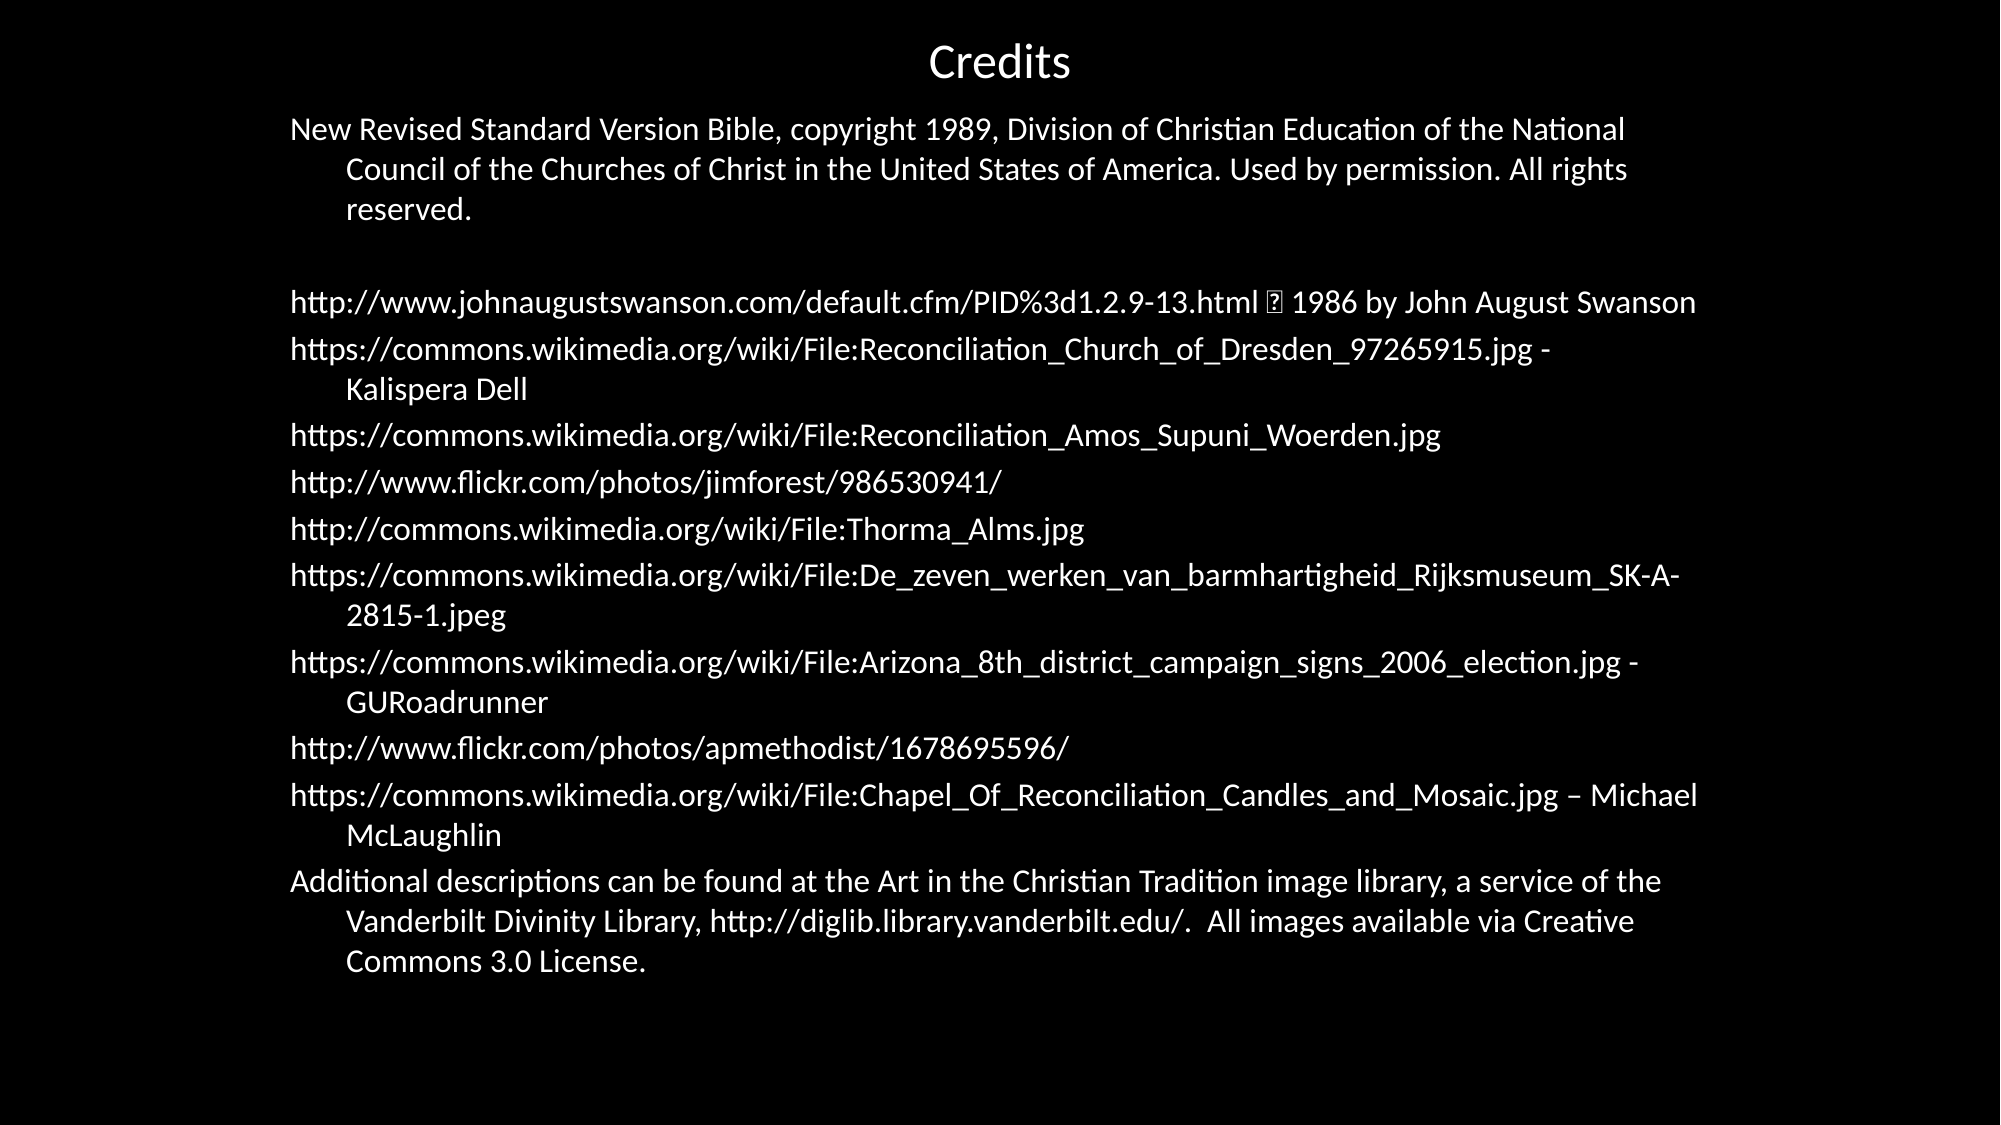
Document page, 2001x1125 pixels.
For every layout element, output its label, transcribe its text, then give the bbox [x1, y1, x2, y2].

title Credits [324, 17, 1675, 99]
list New Revised Standard Version Bible, copyright 1989, Division of Christian Education of the National Council of the Churches of Christ in the United States of America. Used by permission. All rights reserved. http://www.johnaugustswanson.com/default.cfm/PID%3d1.2.9-13.html  1986 by John August Swanson https://commons.wikimedia.org/wiki/File:Reconciliation_Church_of_Dresden_97265915.jpg - Kalispera Dell https://commons.wikimedia.org/wiki/File:Reconciliation_Amos_Supuni_Woerden.jpg http://www.flickr.com/photos/jimforest/986530941/ http://commons.wikimedia.org/wiki/File:Thorma_Alms.jpg https://commons.wikimedia.org/wiki/File:De_zeven_werken_van_barmhartigheid_Rijksmuseum_SK-A-2815-1.jpeg https://commons.wikimedia.org/wiki/File:Arizona_8th_district_campaign_signs_2006_election.jpg - GURoadrunner http://www.flickr.com/photos/apmethodist/1678695596/ https://commons.wikimedia.org/wiki/File:Chapel_Of_Reconciliation_Candles_and_Mosaic.jpg – Michael McLaughlin Additional descriptions can be found at the Art in the Christian Tradition image library, a service of the Vanderbilt Divinity Library, http://diglib.library.vanderbilt.edu/. All images available via Creative Commons 3.0 License. [275, 99, 1750, 1125]
